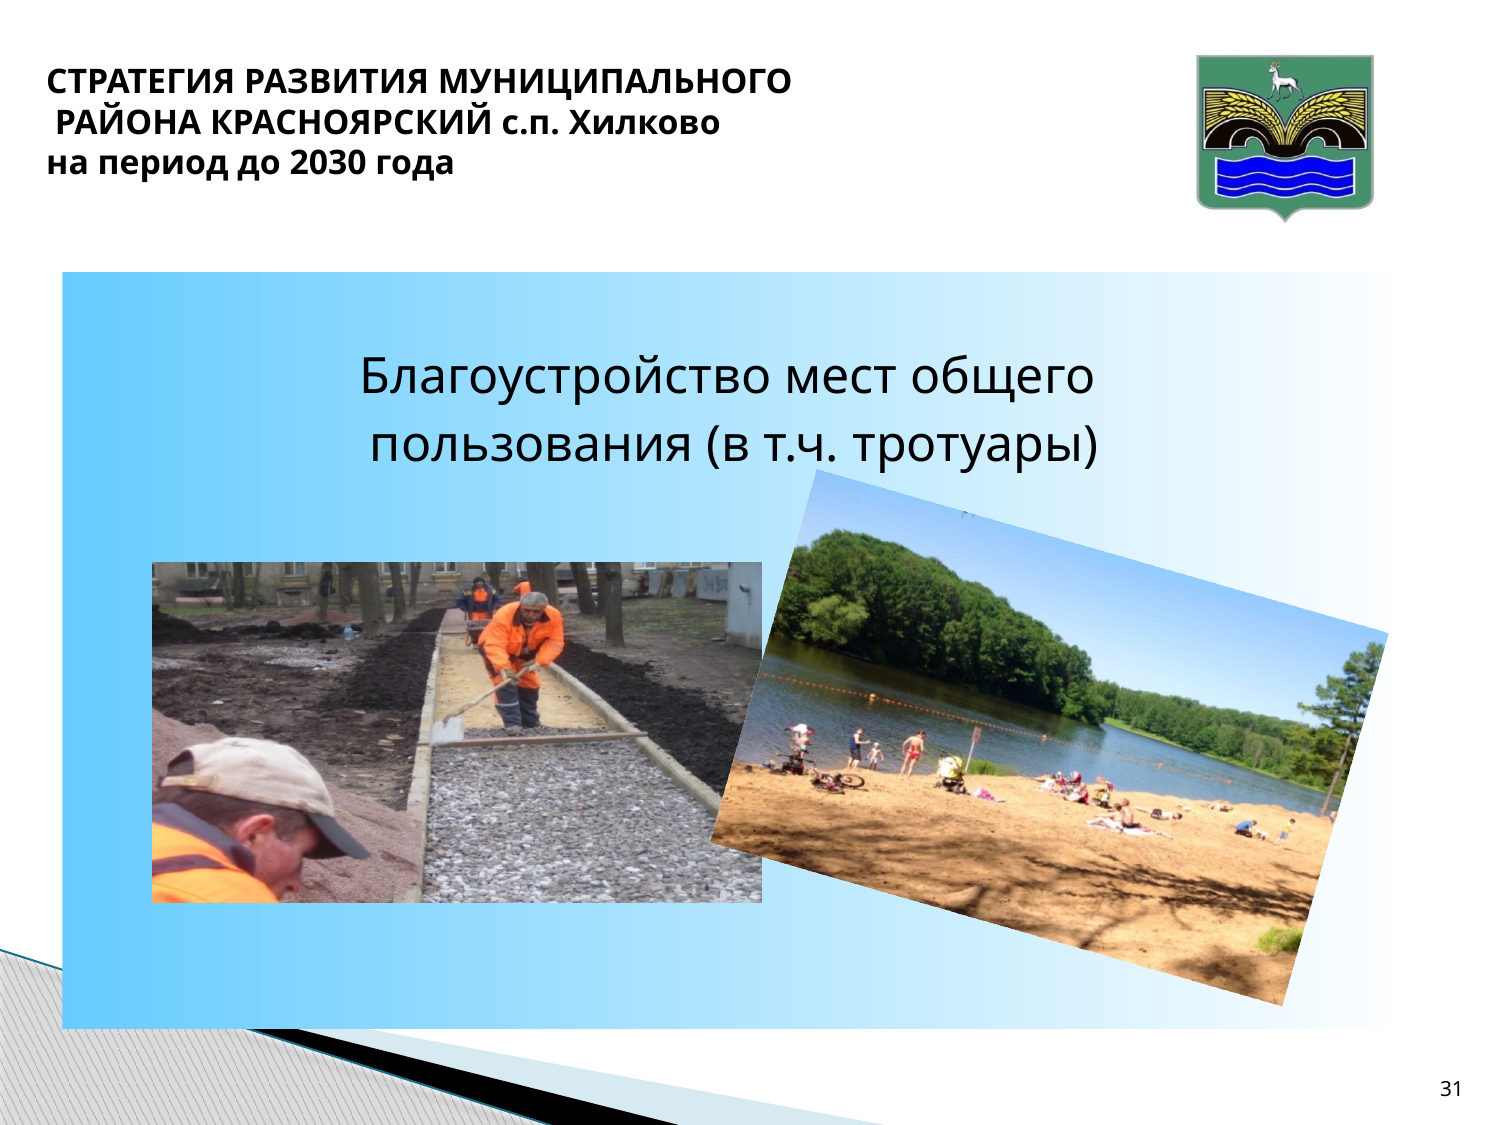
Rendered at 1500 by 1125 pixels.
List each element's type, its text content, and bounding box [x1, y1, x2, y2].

slide_number 31 [1418, 1051, 1479, 1112]
picture [1195, 52, 1376, 223]
picture [152, 470, 1388, 1006]
text_box СТРАТЕГИЯ РАЗВИТИЯ МУНИЦИПАЛЬНОГО РАЙОНА КРАСНОЯРСКИЙ с.п. Хилково на период до 2030 года [31, 52, 1188, 190]
text_box Благоустройство мест общего пользования (в т.ч. тротуары) [62, 272, 1407, 1029]
